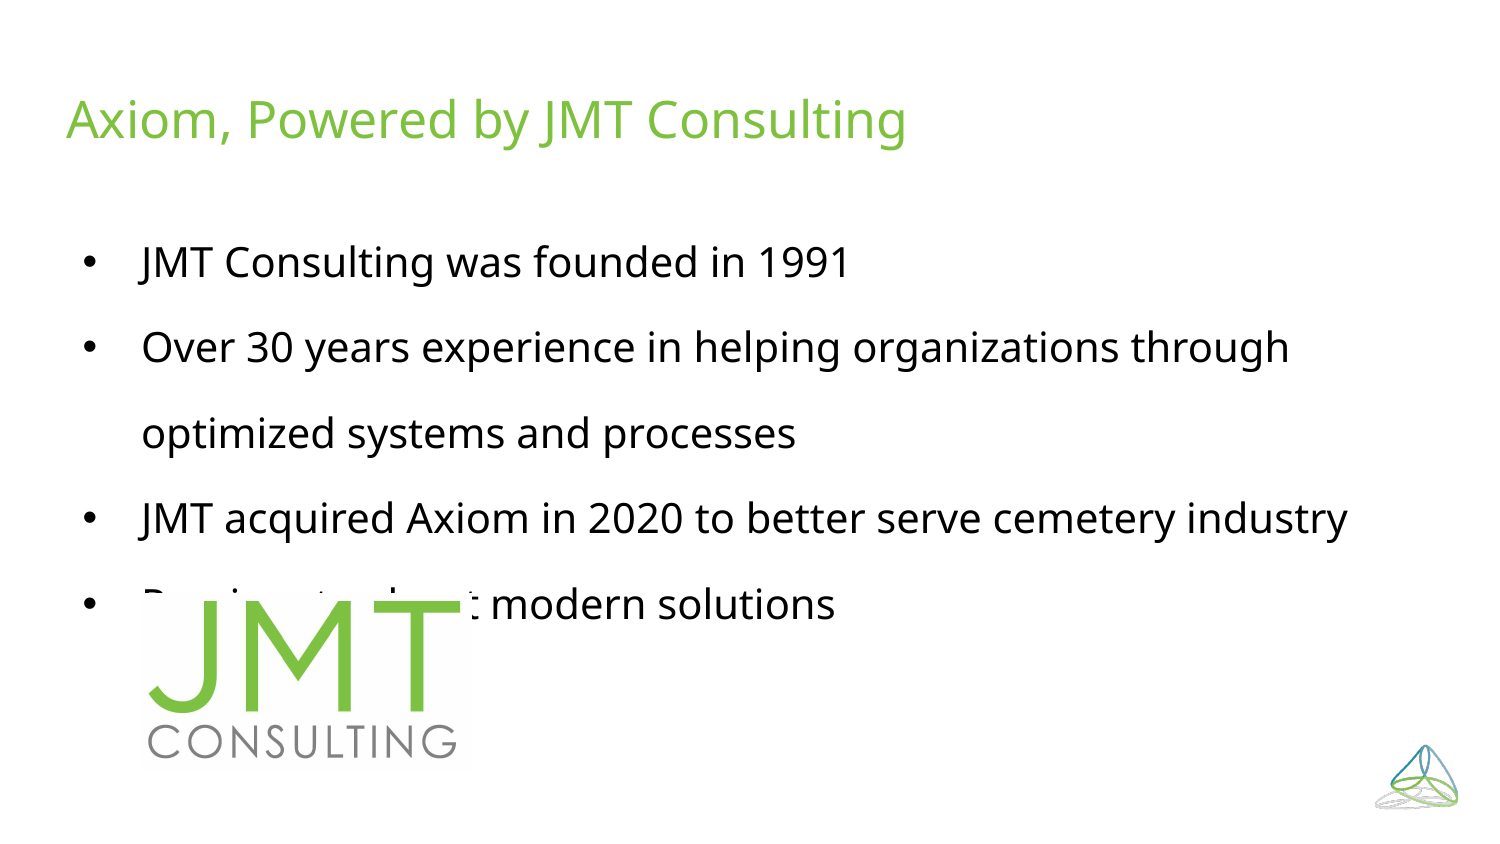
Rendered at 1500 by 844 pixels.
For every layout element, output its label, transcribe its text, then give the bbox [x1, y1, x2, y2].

list JMT Consulting was founded in 1991 Over 30 years experience in helping organizations through optimized systems and processes JMT acquired Axiom in 2020 to better serve cemetery industry Passionate about modern solutions [51, 189, 1449, 750]
picture [141, 593, 472, 771]
picture [1371, 738, 1462, 816]
title Axiom, Powered by JMT Consulting [51, 72, 1449, 167]
